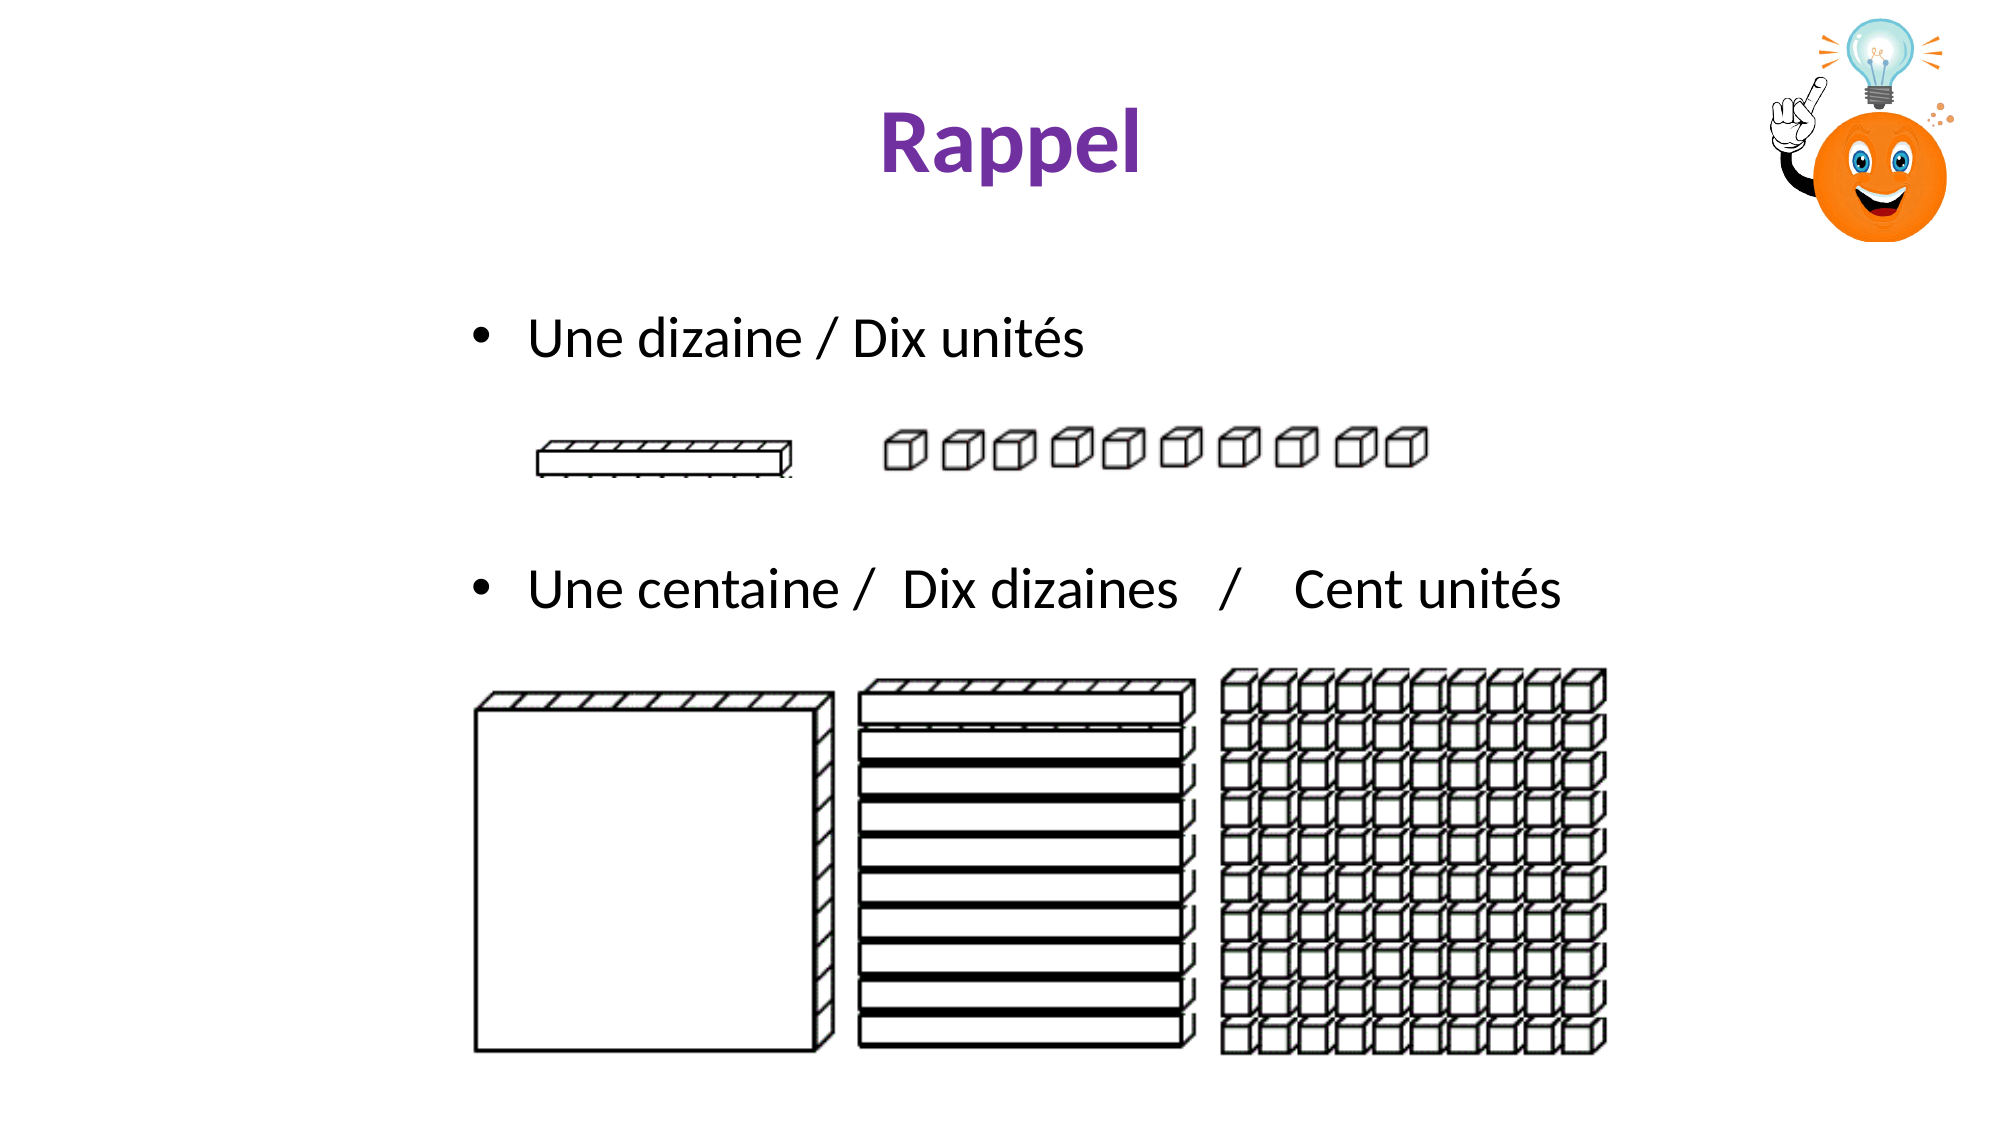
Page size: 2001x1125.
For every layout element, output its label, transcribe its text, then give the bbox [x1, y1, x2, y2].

picture [1770, 17, 1955, 242]
picture [437, 652, 1631, 1072]
list Une dizaine / Dix unités Une centaine / Dix dizaines / Cent unités [437, 299, 2000, 1014]
picture [530, 419, 797, 479]
picture [881, 419, 1446, 479]
title Rappel [796, 34, 1227, 252]
